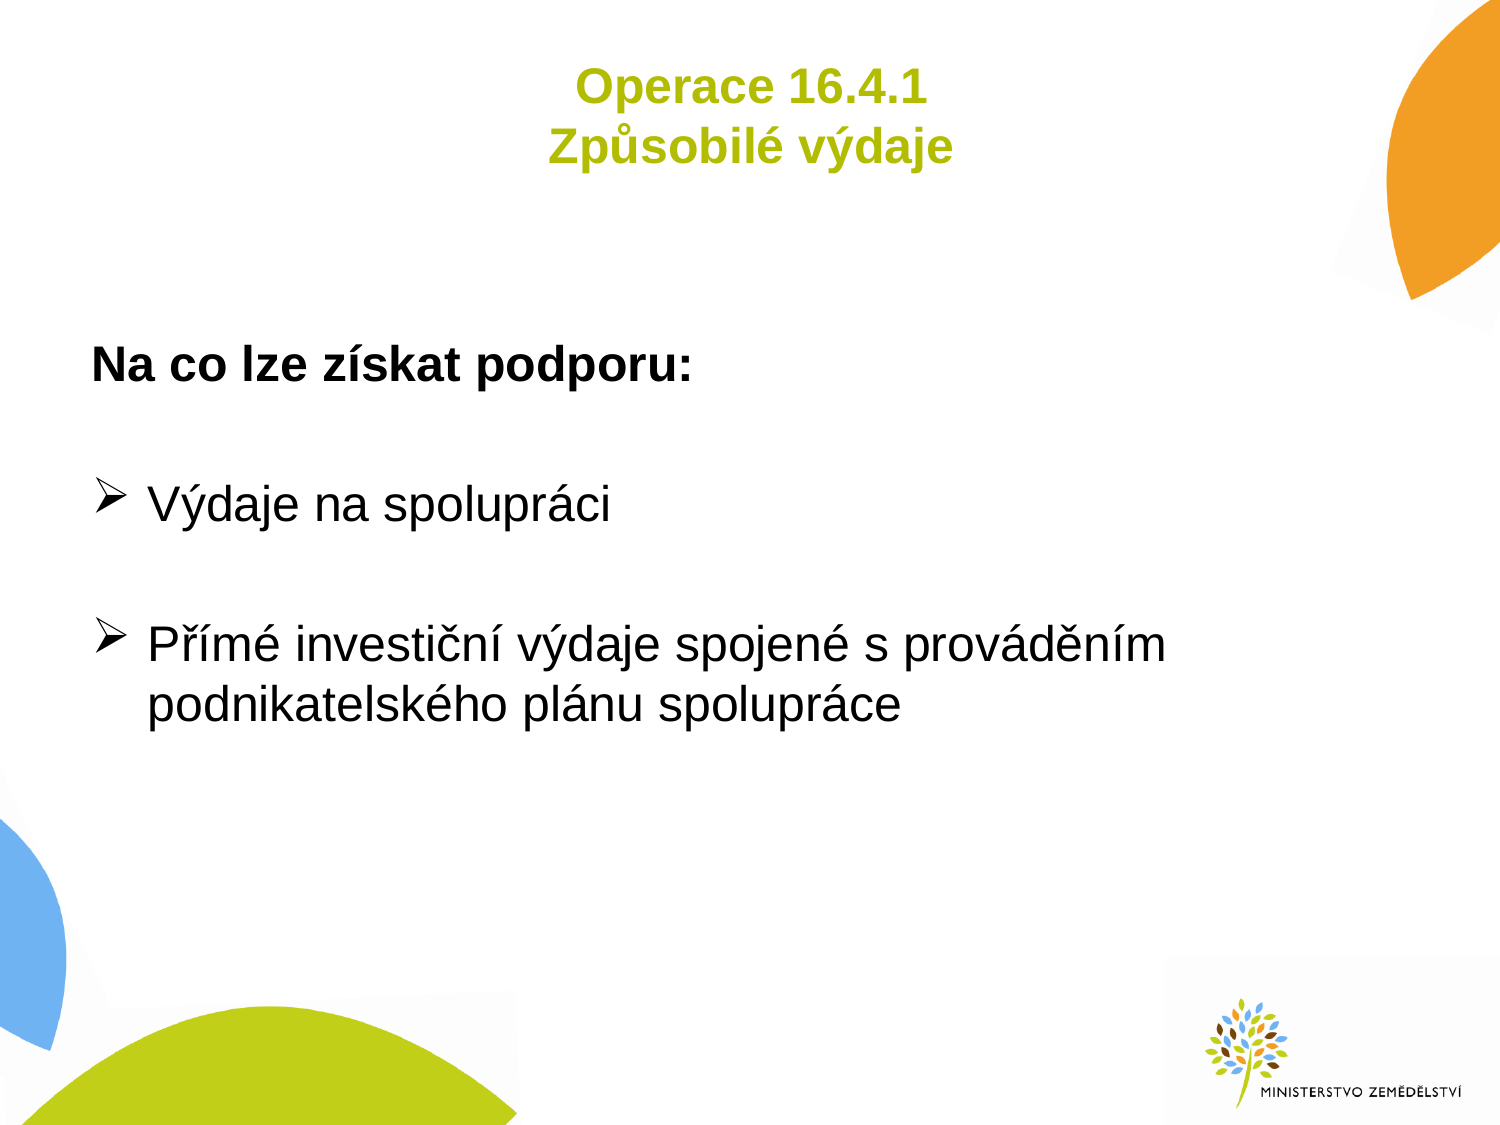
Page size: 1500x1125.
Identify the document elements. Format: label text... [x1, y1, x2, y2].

title Operace 16.4.1 Způsobilé výdaje [76, 30, 1427, 184]
list Na co lze získat podporu: Výdaje na spolupráci Přímé investiční výdaje spojené s prováděním podnikatelského plánu spolupráce [76, 184, 1427, 1035]
picture [0, 0, 1500, 1125]
